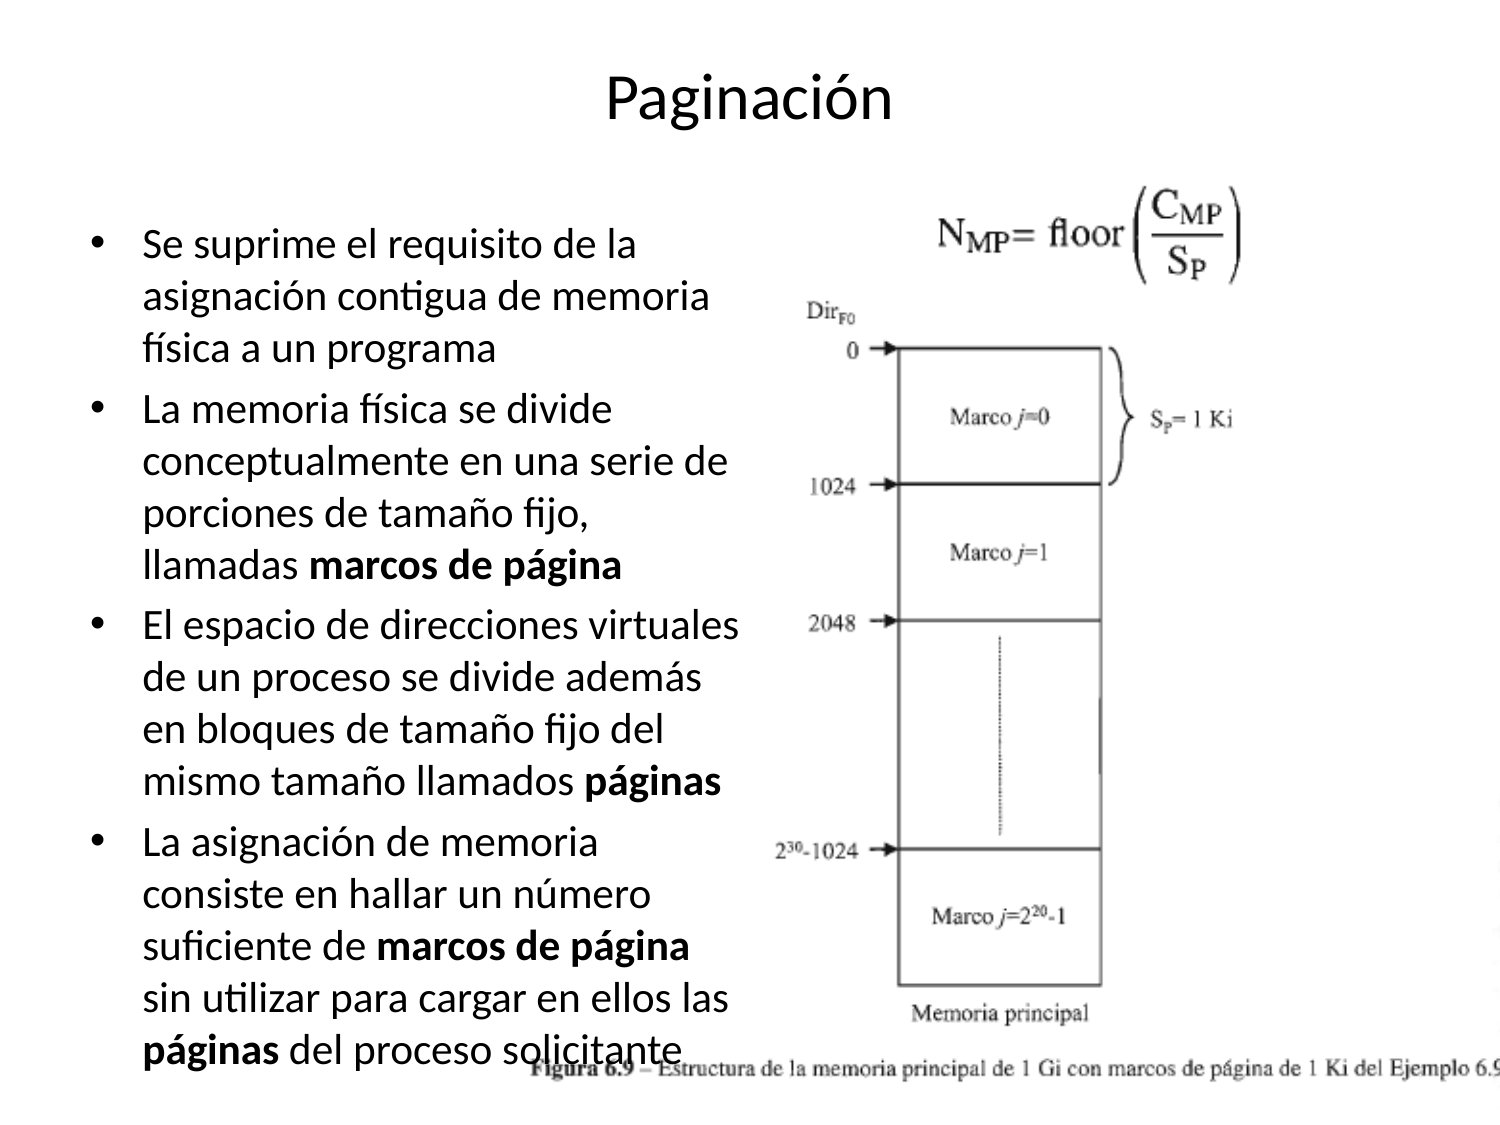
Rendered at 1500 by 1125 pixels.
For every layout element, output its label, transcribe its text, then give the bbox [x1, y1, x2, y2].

picture [498, 160, 1500, 1109]
title Paginación [75, 45, 1425, 141]
list Se suprime el requisito de la asignación contigua de memoria física a un programa La memoria física se divide conceptualmente en una serie de porciones de tamaño fijo, llamadas marcos de página El espacio de direcciones virtuales de un proceso se divide además en bloques de tamaño fijo del mismo tamaño llamados páginas La asignación de memoria consiste en hallar un número suficiente de marcos de página sin utilizar para cargar en ellos las páginas del proceso solicitante [75, 208, 762, 1125]
